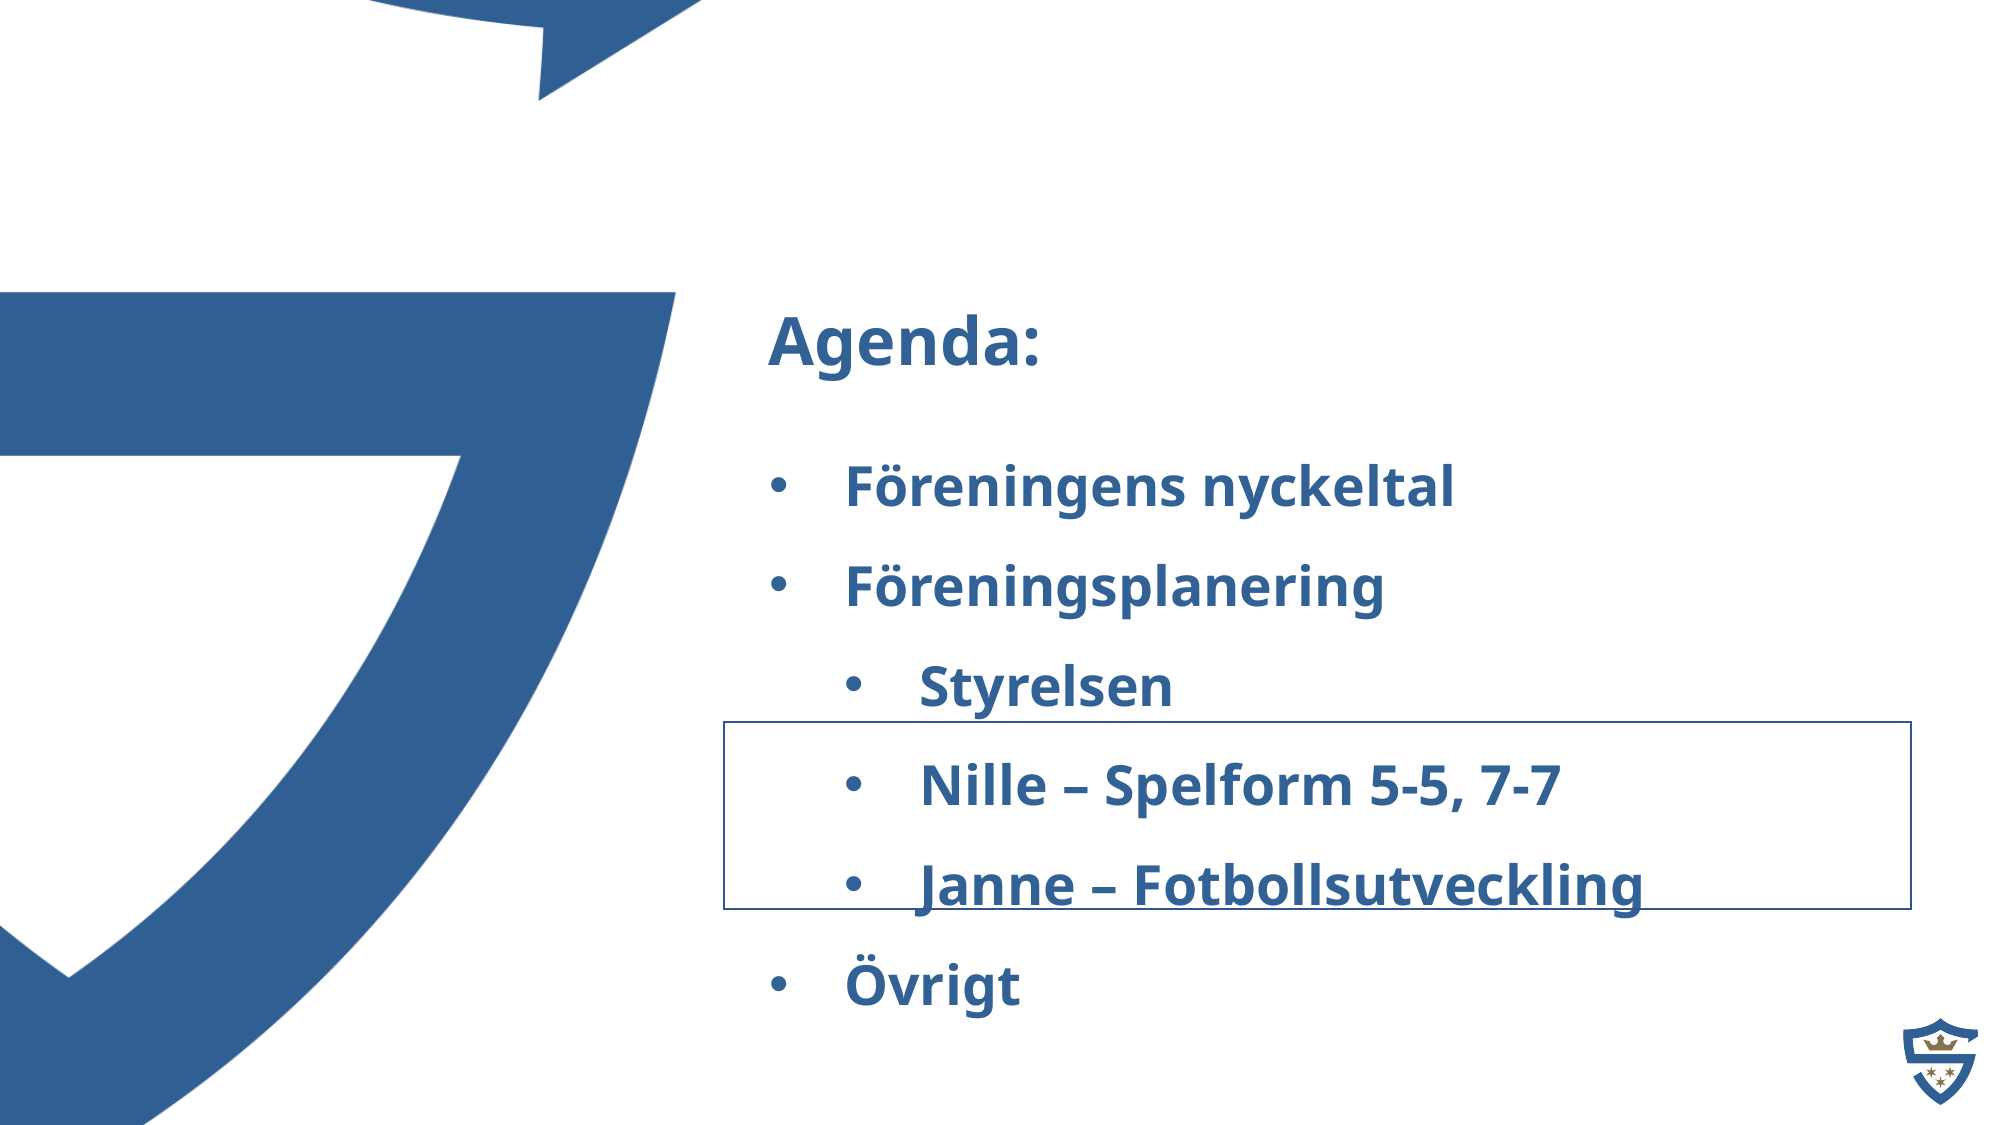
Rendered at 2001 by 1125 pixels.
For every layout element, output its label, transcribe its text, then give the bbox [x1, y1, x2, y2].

text_box [723, 721, 1912, 910]
picture [0, 0, 2001, 1125]
text_box Agenda: [754, 233, 1966, 445]
text_box Föreningens nyckeltal Föreningsplanering Styrelsen Nille – Spelform 5-5, 7-7 Janne – Fotbollsutveckling Övrigt [754, 418, 1925, 1050]
